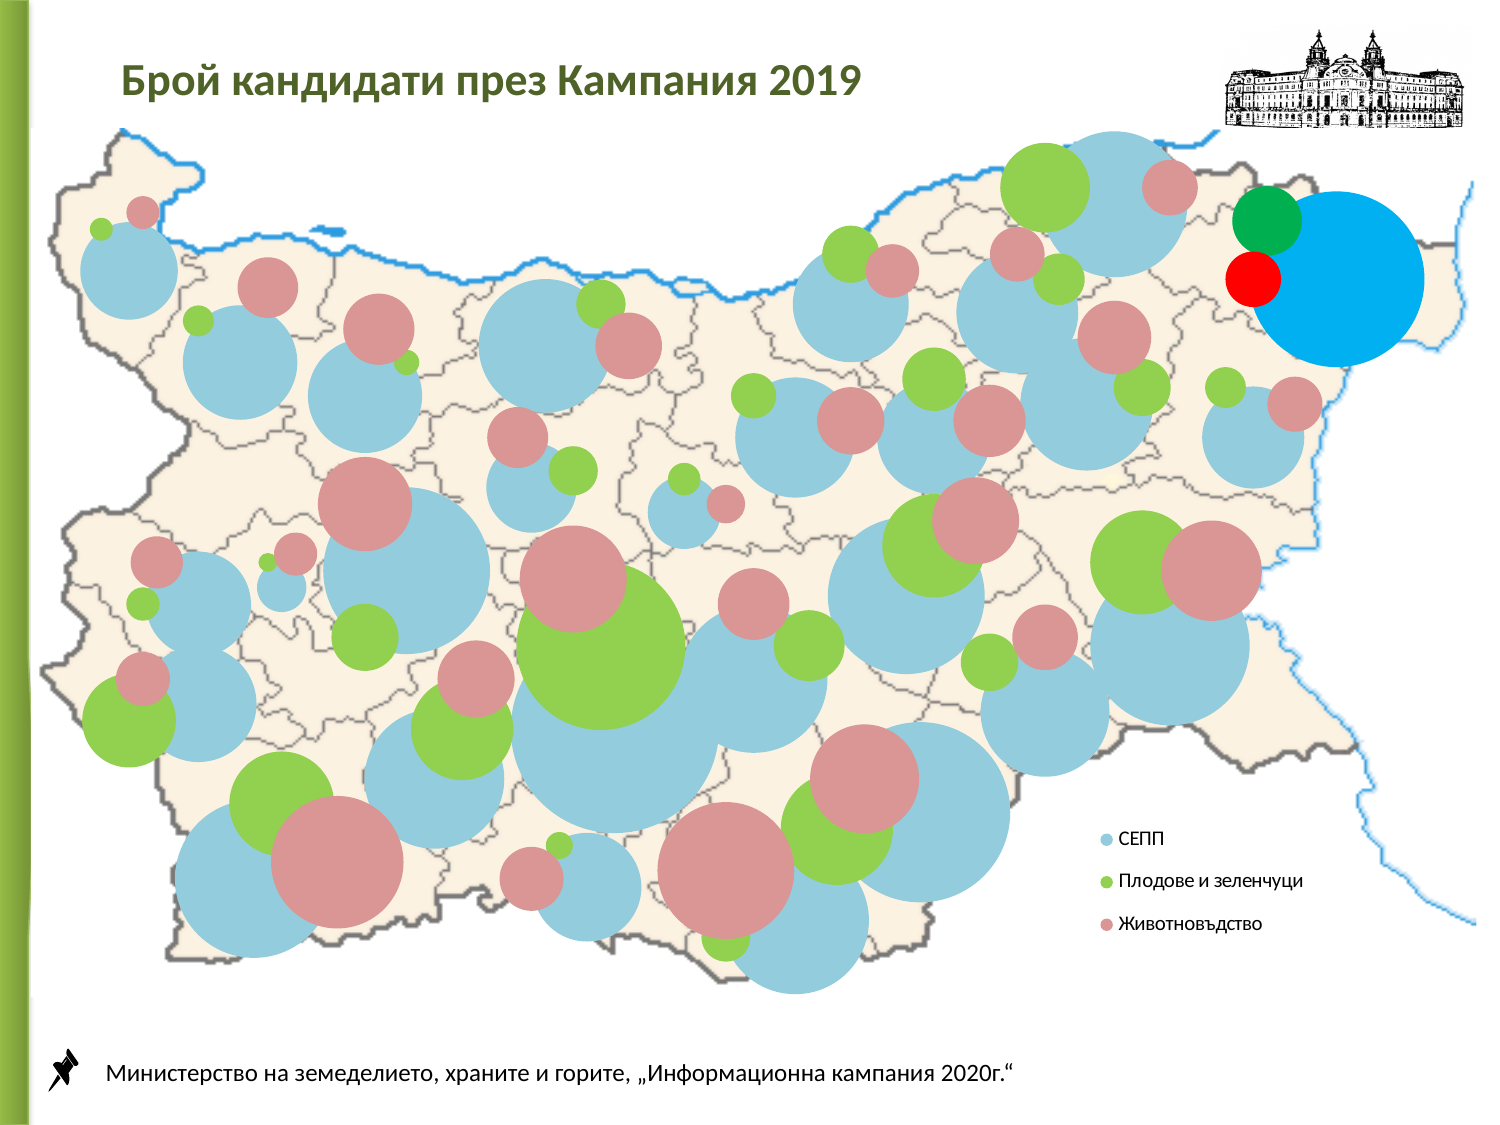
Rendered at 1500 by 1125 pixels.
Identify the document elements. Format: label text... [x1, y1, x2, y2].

picture [1218, 26, 1473, 128]
chart [30, 128, 1477, 997]
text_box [48, 1048, 79, 1093]
text_box Брой кандидати през Кампания 2019 [106, 41, 877, 112]
text_box Министерство на земеделието, храните и горите, „Информационна кампания 2020г.“ [90, 1048, 1346, 1094]
text_box [0, 0, 29, 1125]
